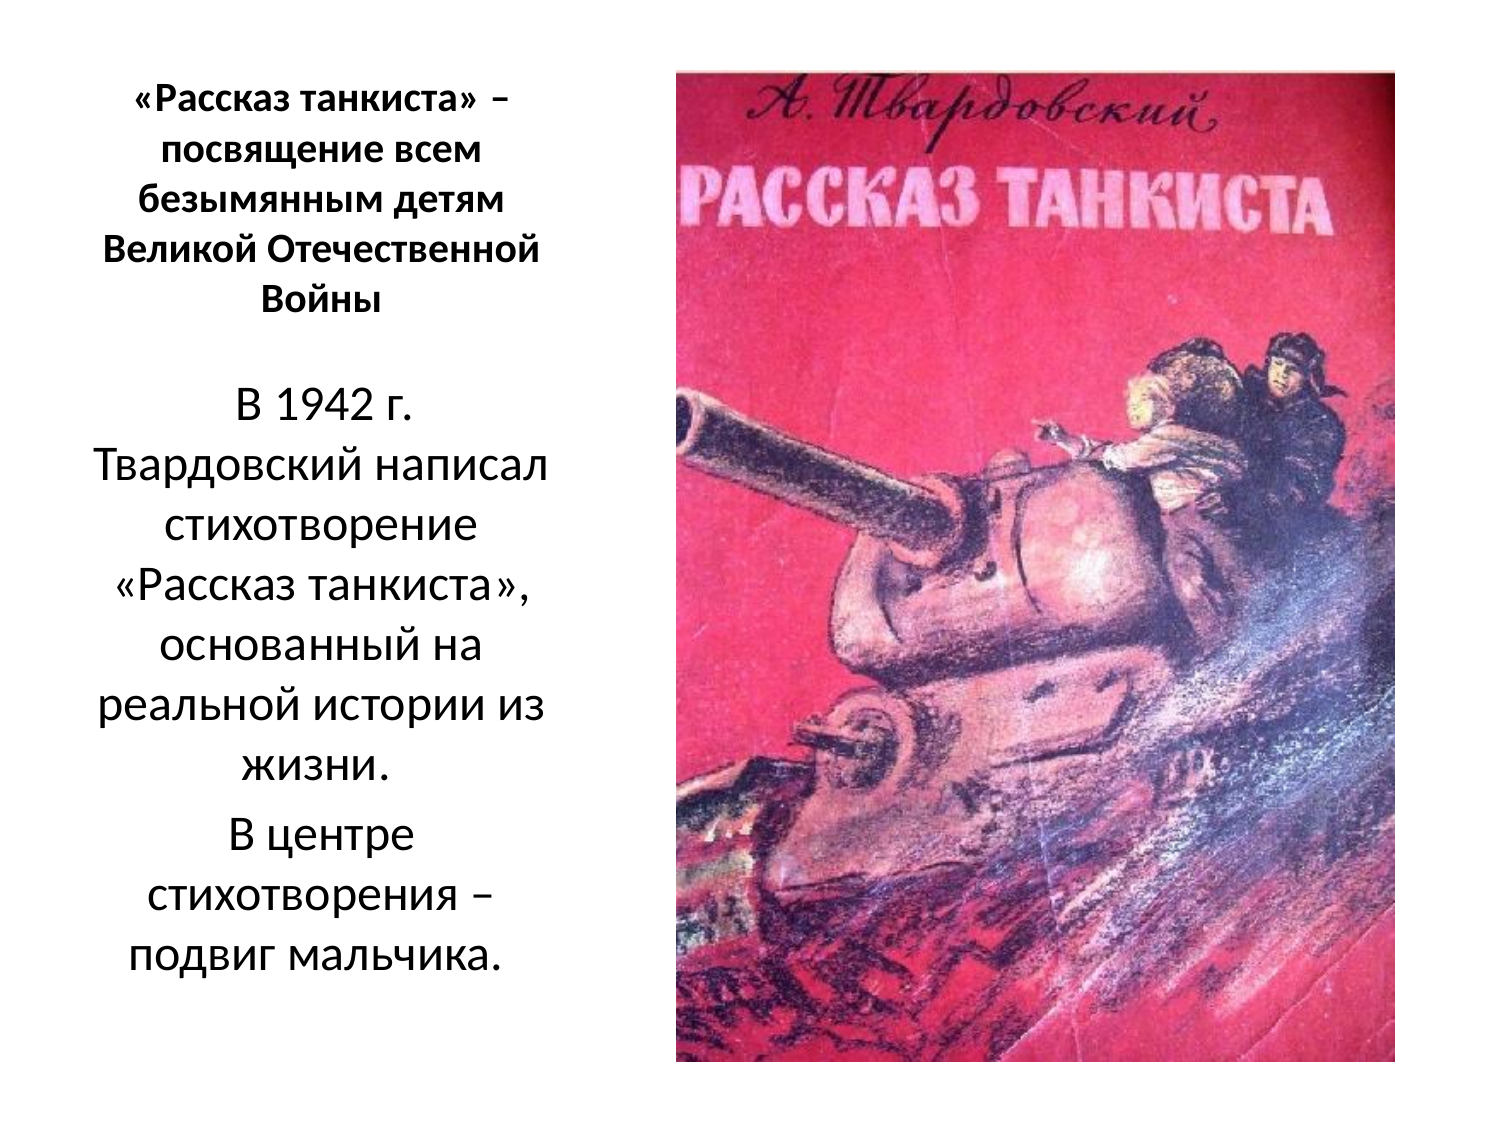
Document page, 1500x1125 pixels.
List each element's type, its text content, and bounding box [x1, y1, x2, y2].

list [676, 70, 1395, 1062]
list В 1942 г. Твардовский написал стихотворение «Рассказ танкиста», основанный на реальной истории из жизни. В центре стихотворения – подвиг мальчика. [75, 363, 569, 1005]
title «Рассказ танкиста» – посвящение всем безымянным детям Великой Отечественной Войны [75, 44, 569, 329]
